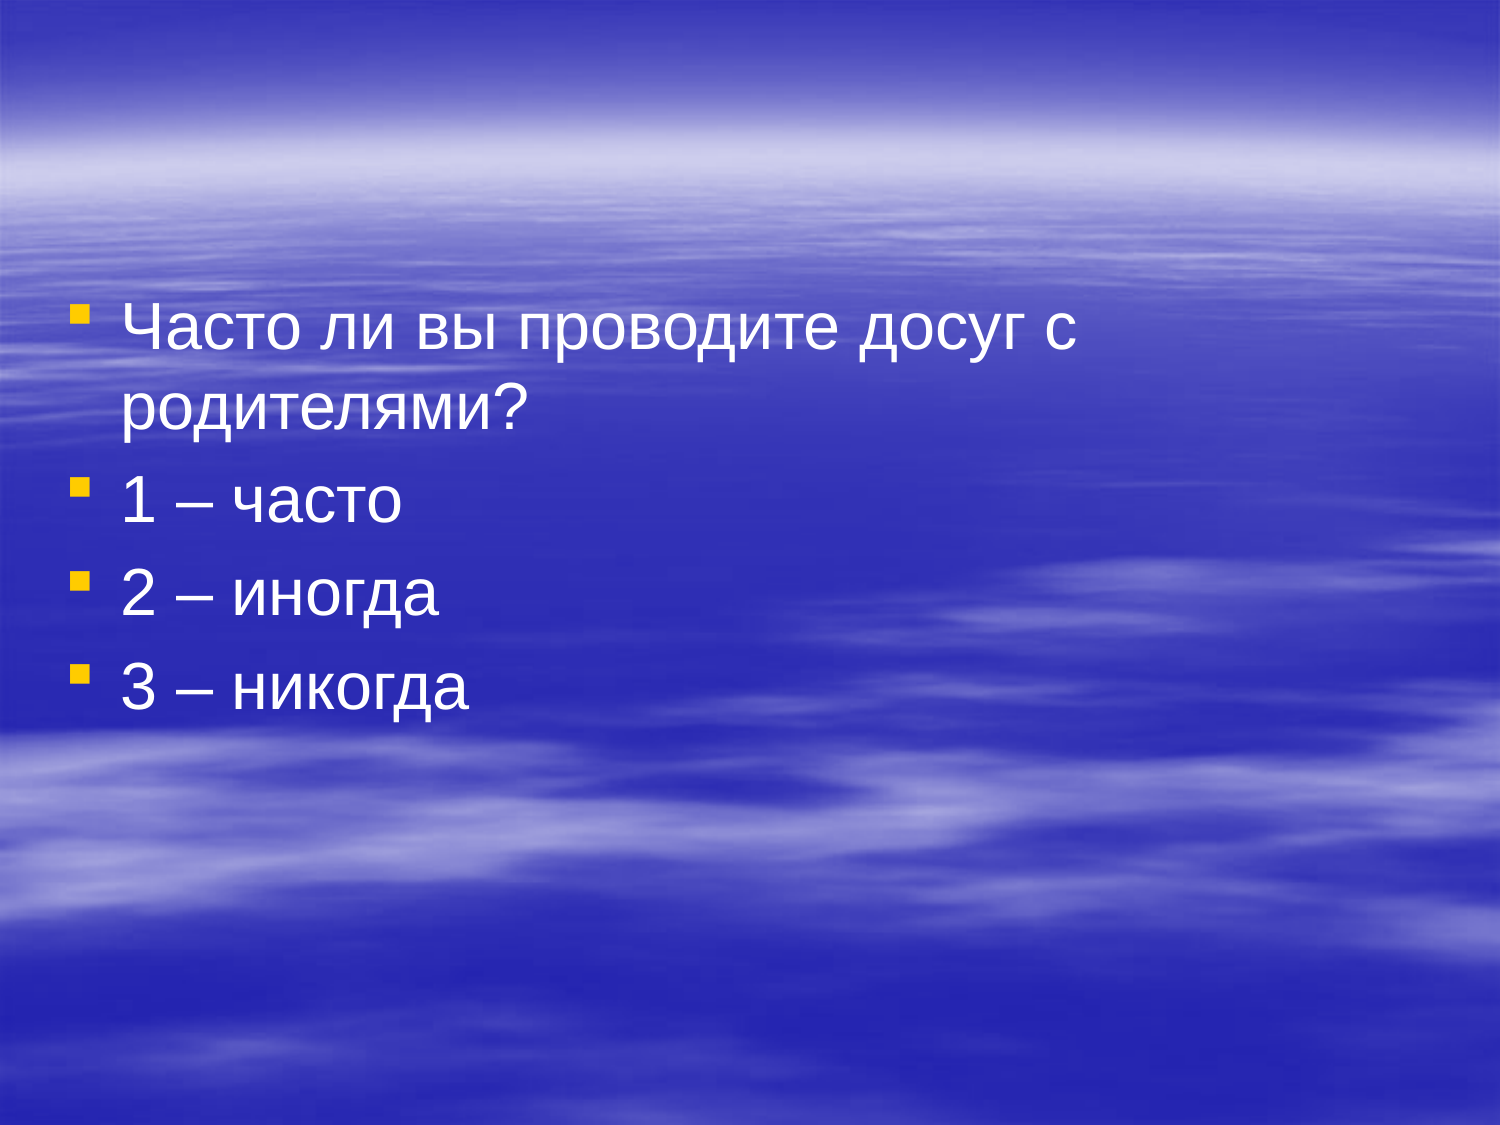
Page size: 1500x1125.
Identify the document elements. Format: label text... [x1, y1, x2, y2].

list Часто ли вы проводите досуг с родителями? 1 – часто 2 – иногда 3 – никогда [49, 274, 1451, 1001]
